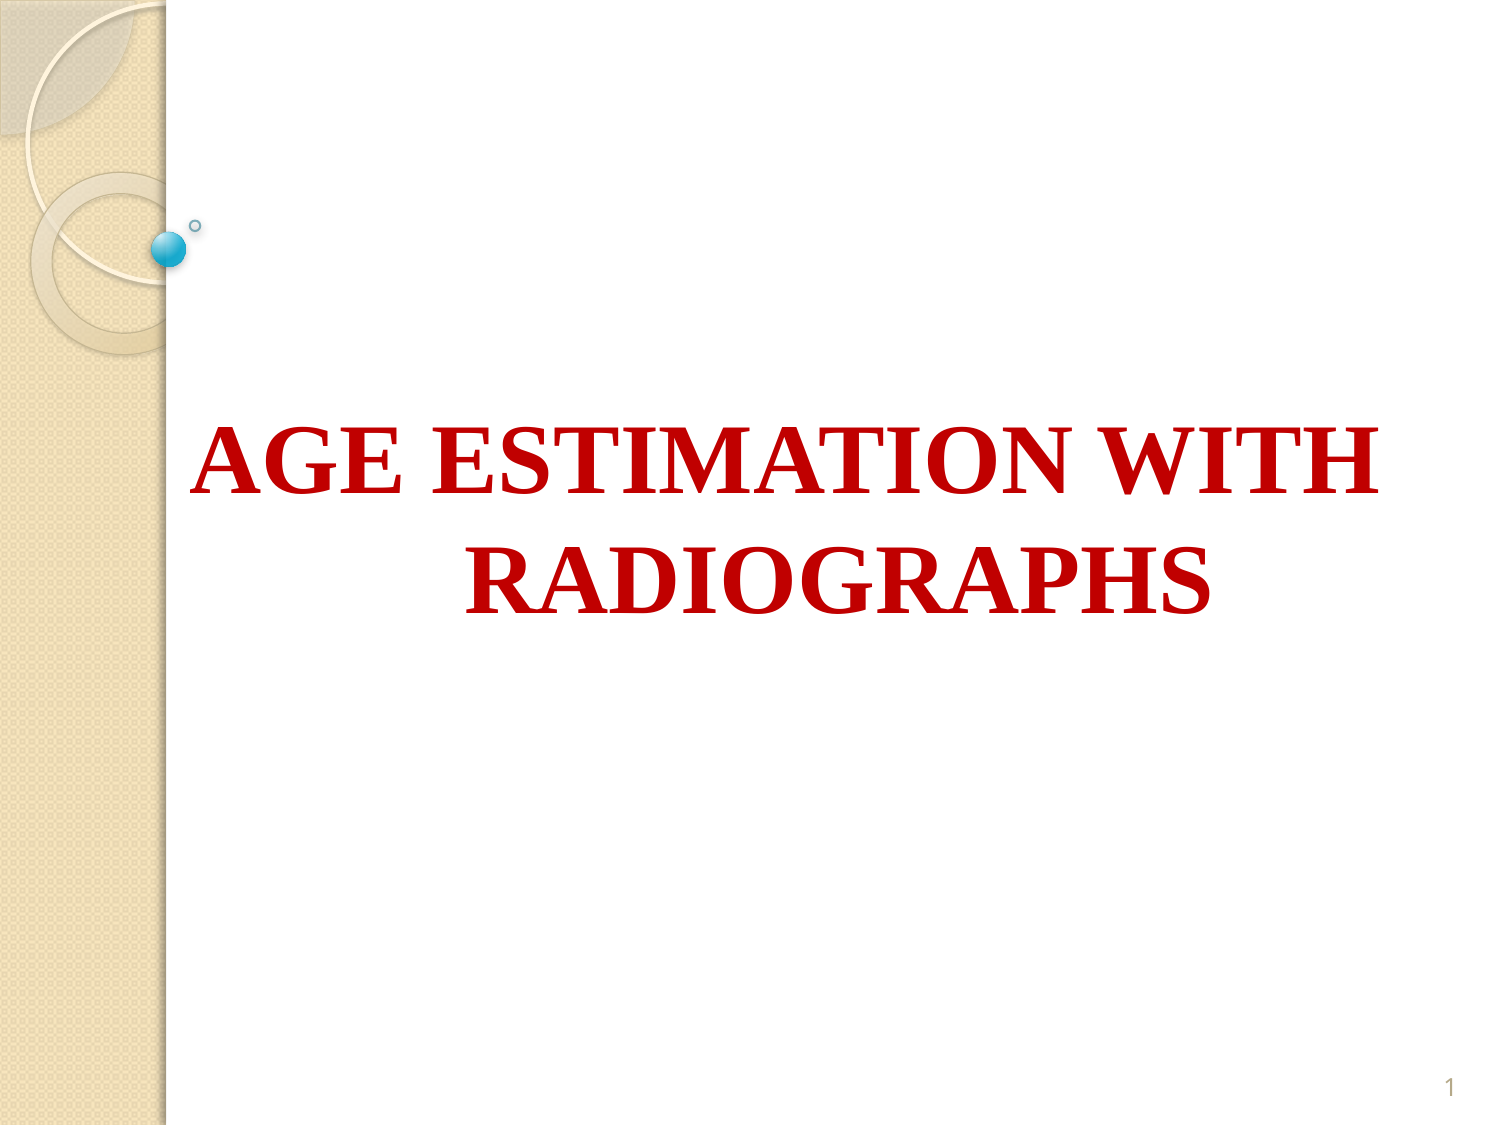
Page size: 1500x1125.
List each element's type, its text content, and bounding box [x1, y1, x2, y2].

slide_number 1 [1413, 1034, 1488, 1113]
title AGE ESTIMATION WITH RADIOGRAPHS [174, 174, 1500, 641]
